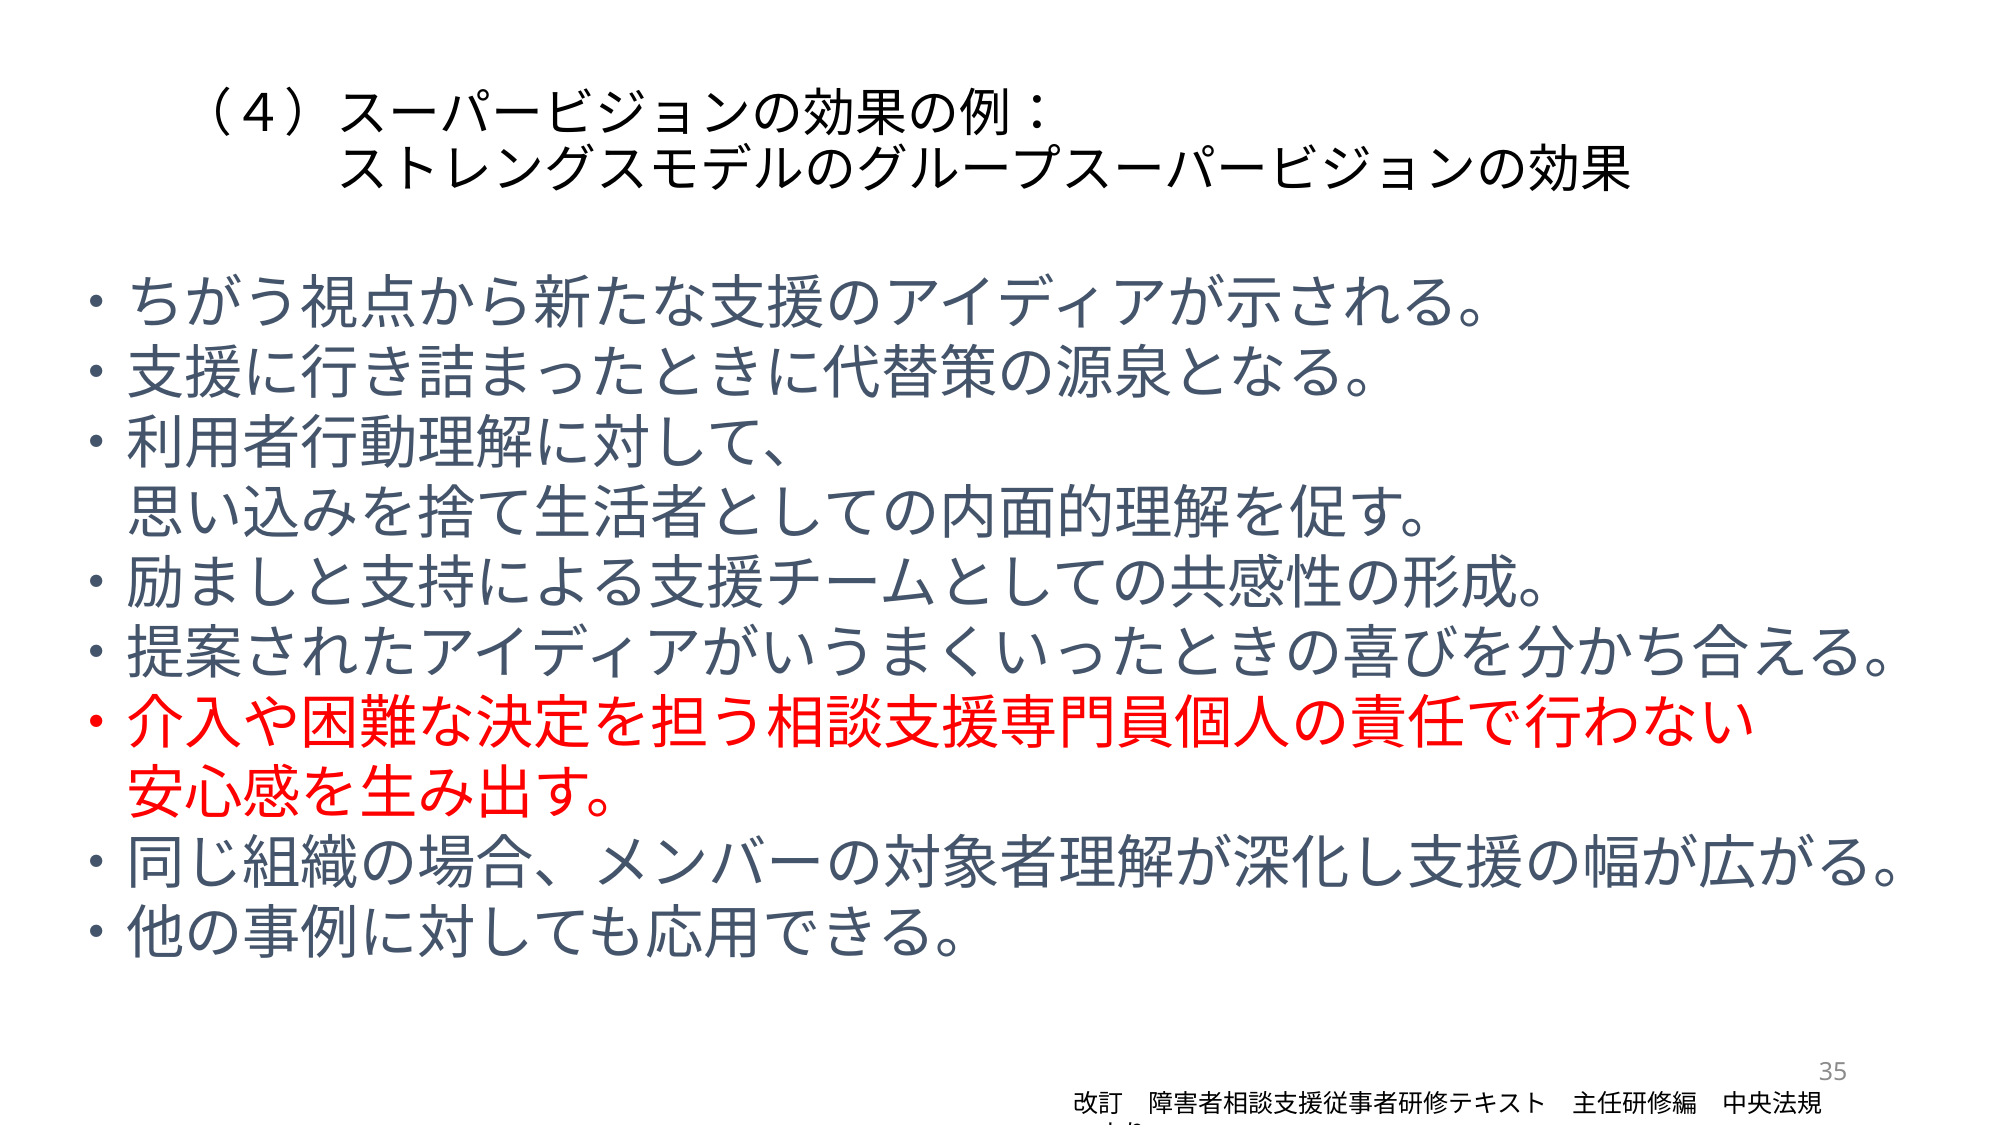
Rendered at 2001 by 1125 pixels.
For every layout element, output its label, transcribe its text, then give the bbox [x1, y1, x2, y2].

slide_number 35 [1412, 1042, 1863, 1079]
title （４）スーパービジョンの効果の例： ストレングスモデルのグループスーパービジョンの効果 [113, 53, 1687, 233]
text_box ・ちがう視点から新たな支援のアイディアが示される。 ・支援に行き詰まったときに代替策の源泉となる。 ・利用者行動理解に対して、 思い込みを捨て生活者としての内面的理解を促す。 ・励ましと支持による支援チームとしての共感性の形成。 ・提案されたアイディアがいうまくいったときの喜びを分かち合える。 ・介入や困難な決定を担う相談支援専門員個人の責任で行わない 安心感を生み出す。 ・同じ組織の場合、メンバーの対象者理解が深化し支援の幅が広がる。 ・他の事例に対しても応用できる。 [53, 258, 1947, 973]
text_box 改訂 障害者相談支援従事者研修テキスト 主任研修編 中央法規 より [1059, 1079, 1863, 1125]
